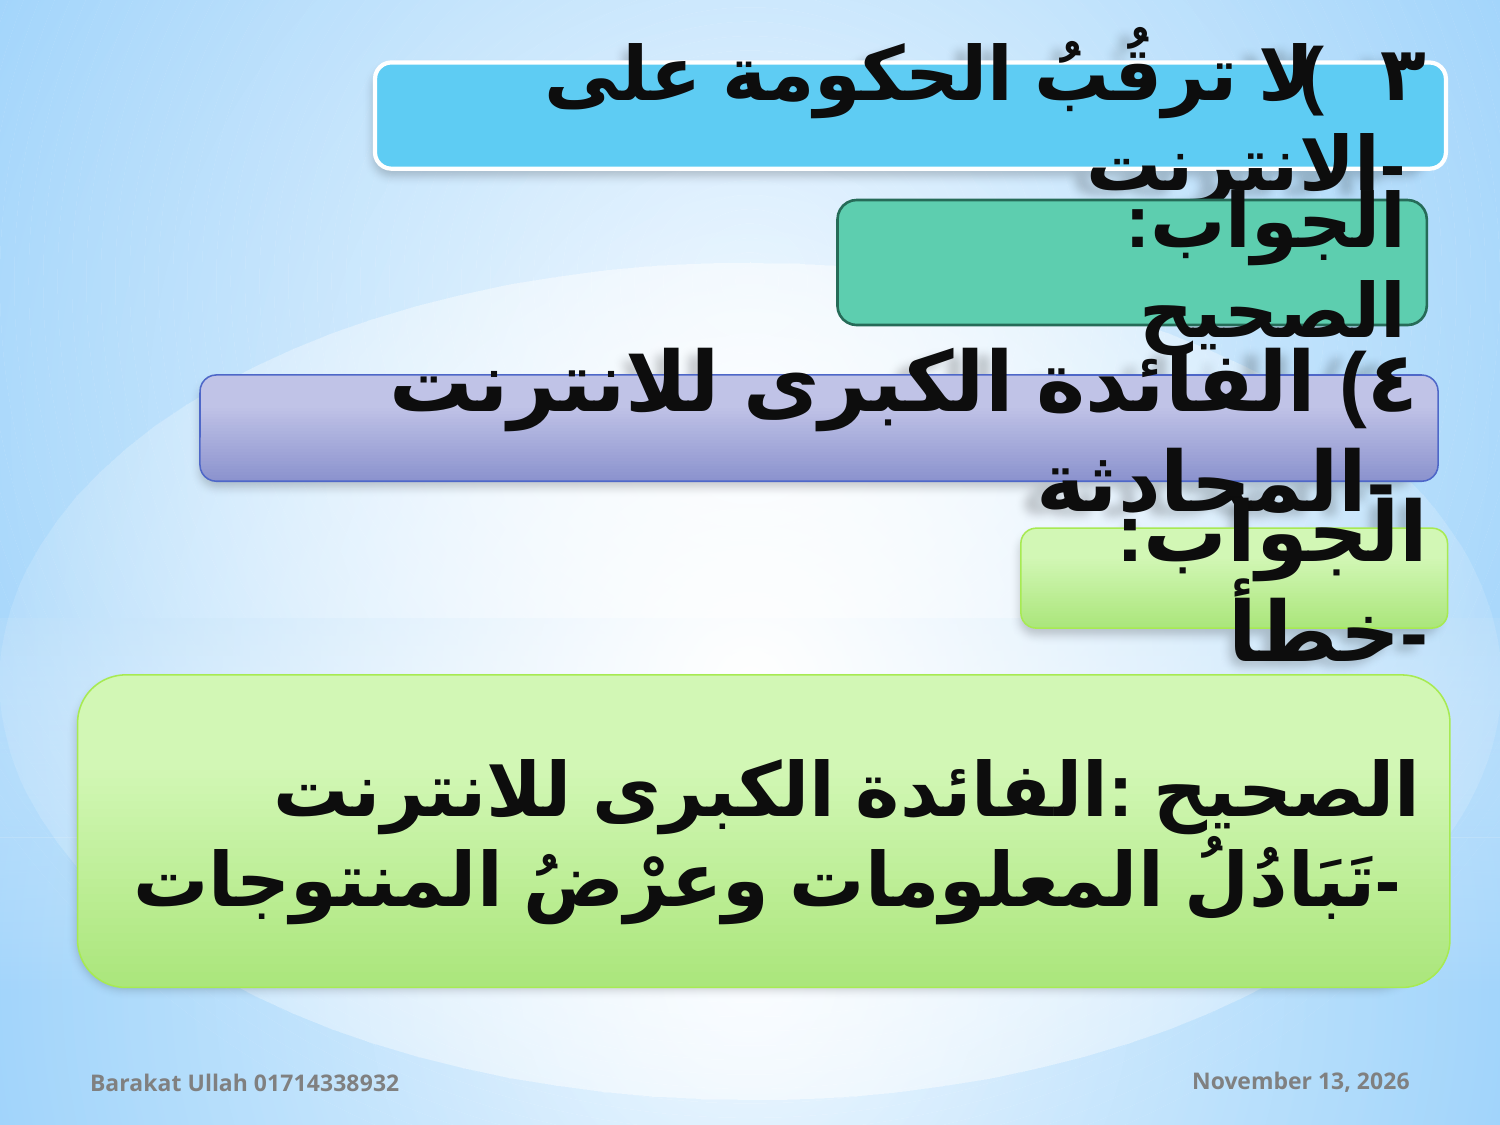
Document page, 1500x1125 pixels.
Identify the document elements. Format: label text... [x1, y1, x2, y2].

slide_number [1012, 1052, 1425, 1113]
text_box الجواب: خطأ- [1020, 527, 1449, 629]
text_box الجواب: الصحيح [836, 198, 1429, 327]
footer Barakat Ullah 01714338932 [75, 1052, 625, 1113]
text_box الصحيح :الفائدة الكبرى للانترنت تَبَادُلُ المعلومات وعرْضُ المنتوجات- [76, 674, 1451, 989]
text_box ٣) لا ترقُبُ الحكومة على الانترنت- [372, 60, 1449, 171]
text_box ٤) الفائدة الكبرى للانترنت المحادثة- [199, 374, 1439, 483]
